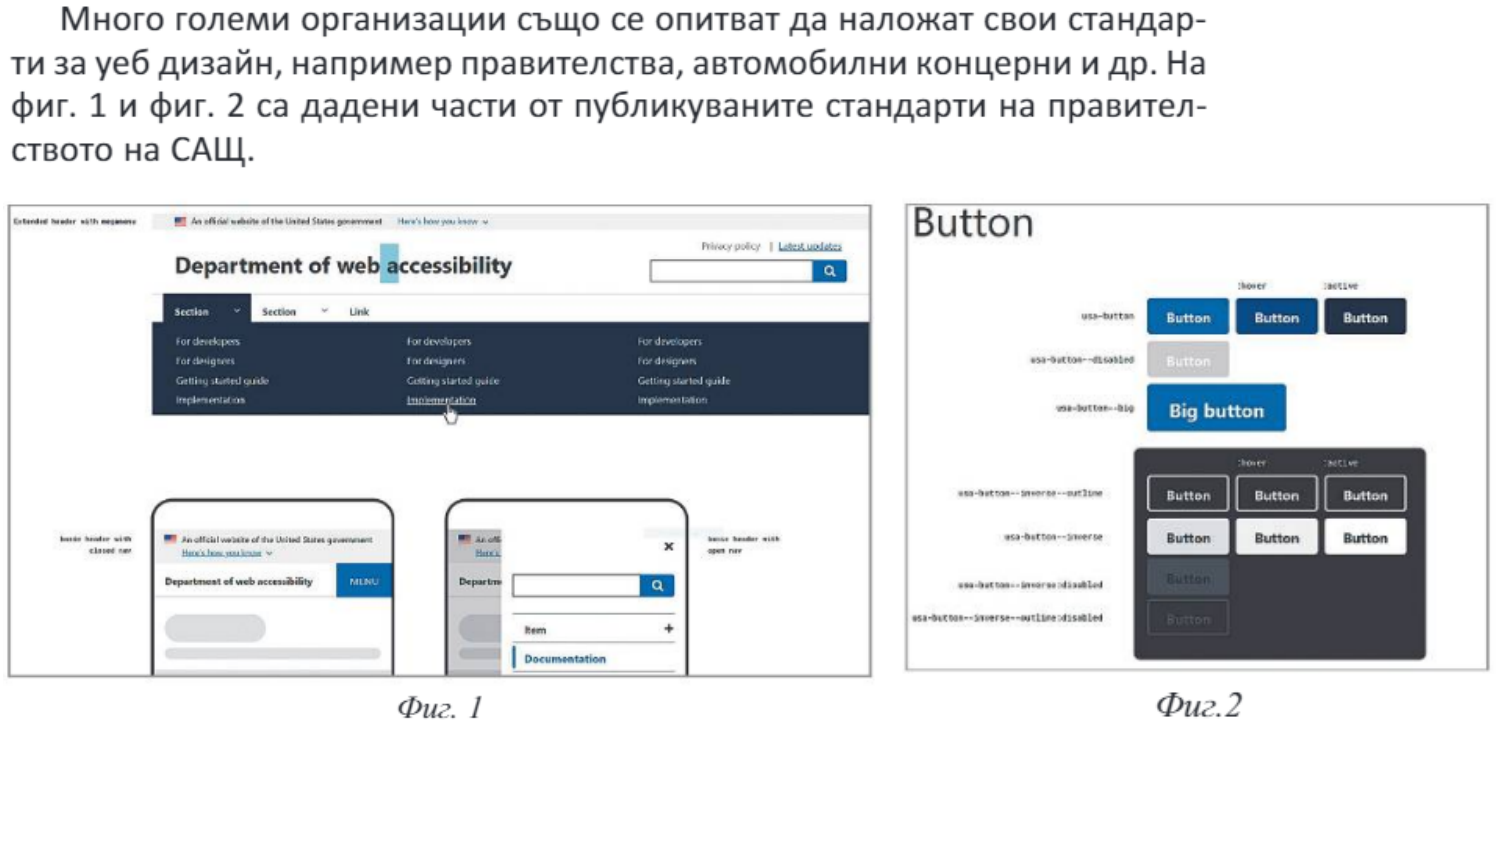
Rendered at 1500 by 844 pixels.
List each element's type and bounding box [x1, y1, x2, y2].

picture [0, 0, 1218, 169]
picture [895, 197, 1497, 730]
picture [3, 197, 878, 726]
